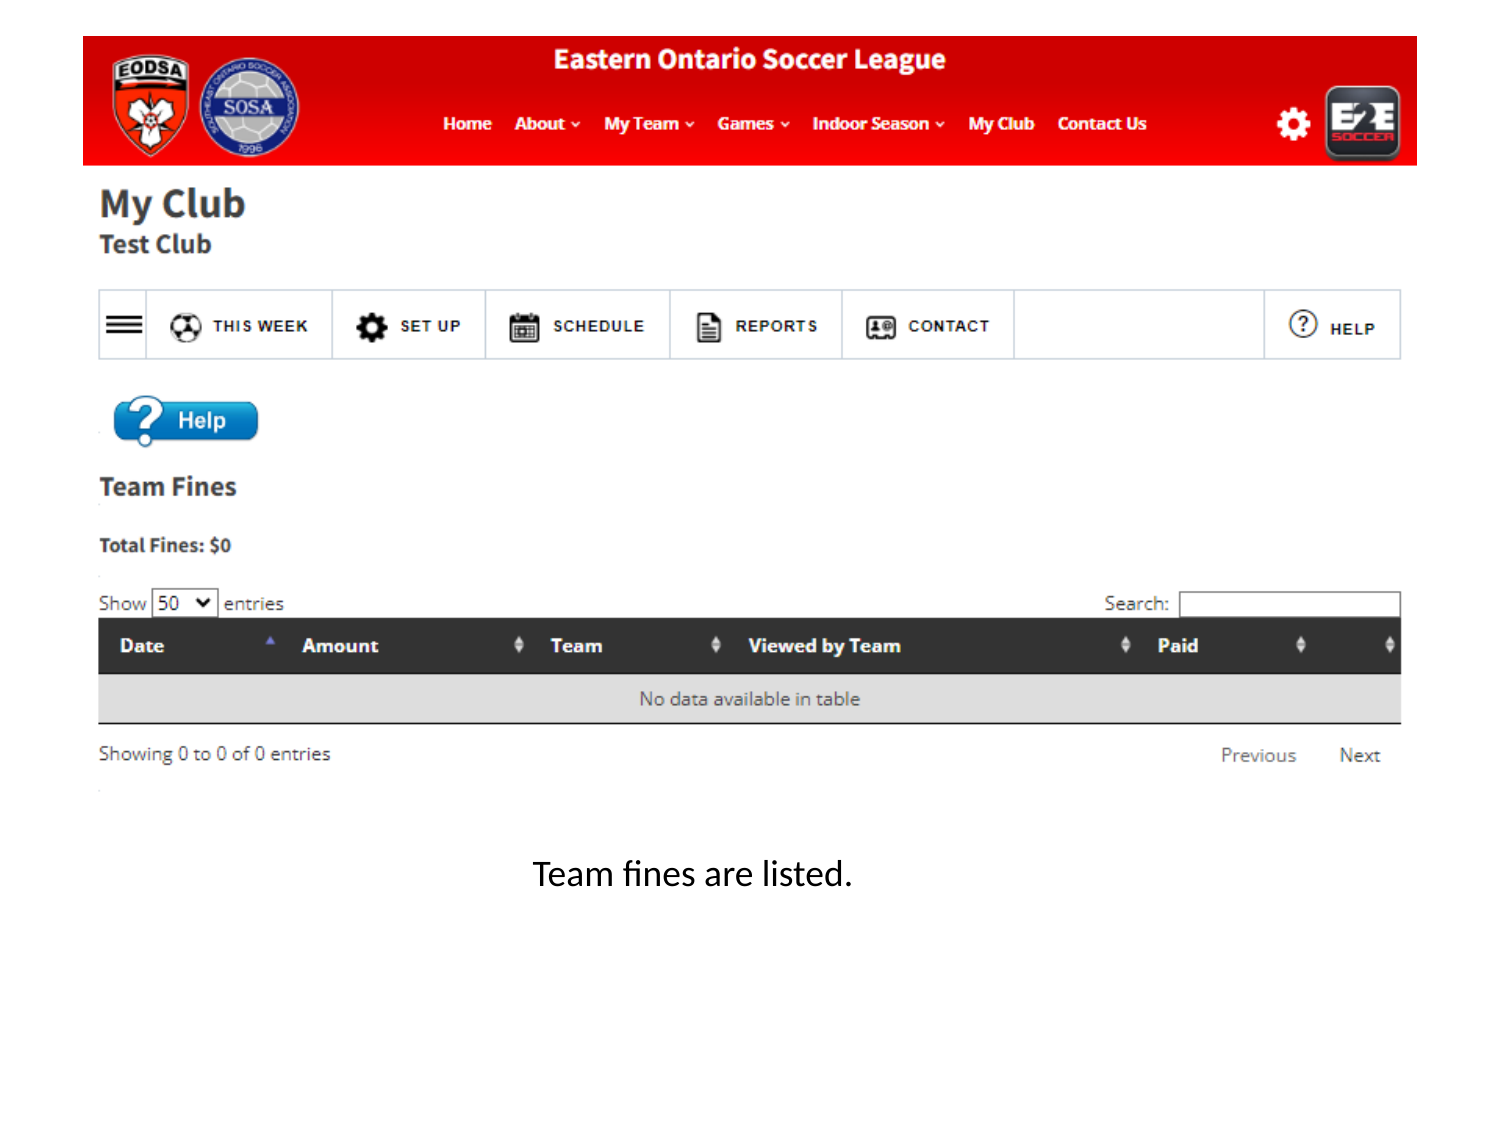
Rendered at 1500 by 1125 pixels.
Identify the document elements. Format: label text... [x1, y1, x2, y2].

text_box Team fines are listed. [517, 856, 983, 901]
picture [83, 36, 1417, 856]
